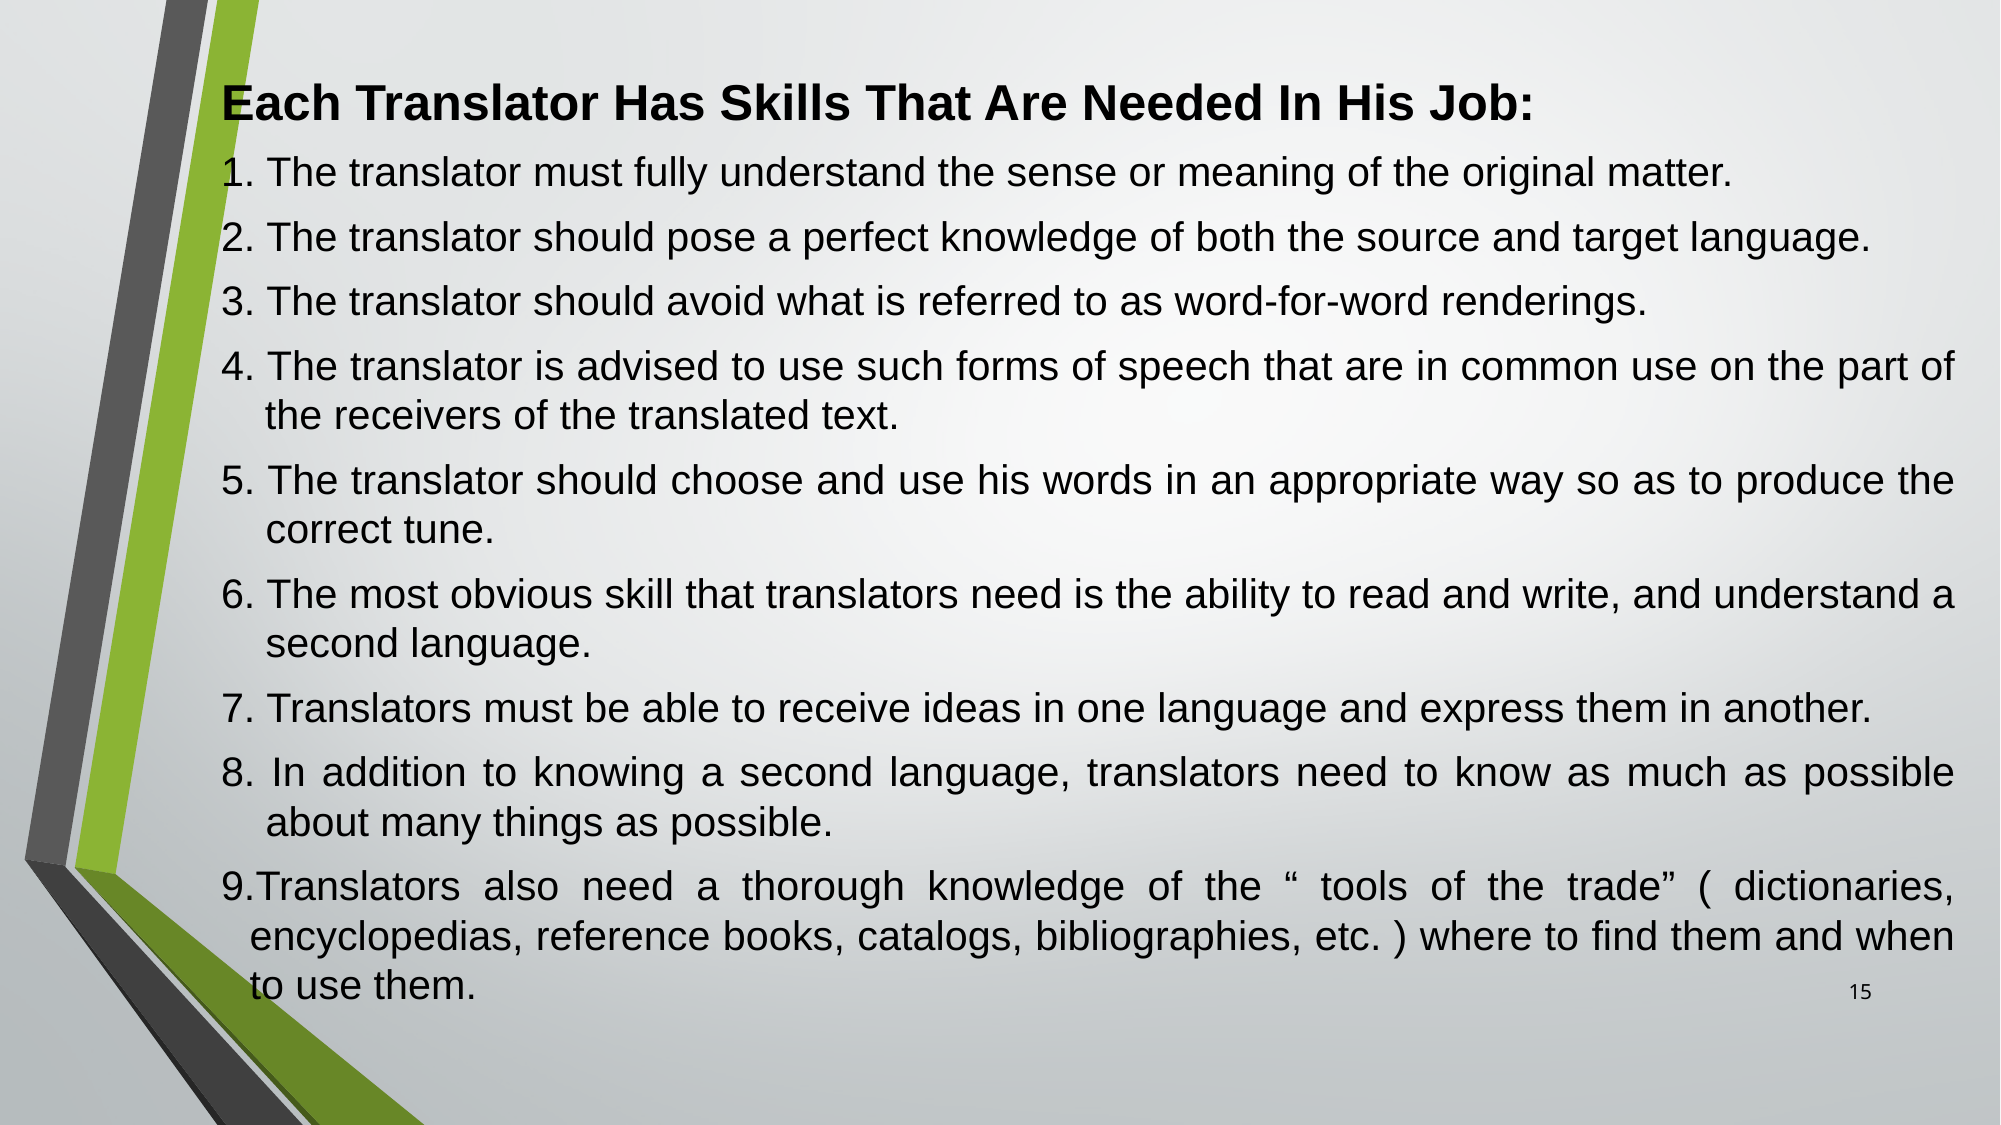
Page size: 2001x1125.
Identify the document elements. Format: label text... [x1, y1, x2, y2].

list Each Translator Has Skills That Are Needed In His Job: 1. The translator must fully understand the sense or meaning of the original matter. 2. The translator should pose a perfect knowledge of both the source and target language. 3. The translator should avoid what is referred to as word-for-word renderings. 4. The translator is advised to use such forms of speech that are in common use on the part of the receivers of the translated text. 5. The translator should choose and use his words in an appropriate way so as to produce the correct tune. 6. The most obvious skill that translators need is the ability to read and write, and understand a second language. 7. Translators must be able to receive ideas in one language and express them in another. 8. In addition to knowing a second language, translators need to know as much as possible about many things as possible. 9.Translators also need a thorough knowledge of the “ tools of the trade” ( dictionaries, encyclopedias, reference books, catalogs, bibliographies, etc. ) where to find them and when to use them. [205, 62, 1971, 1100]
slide_number 15 [1796, 962, 1887, 1023]
